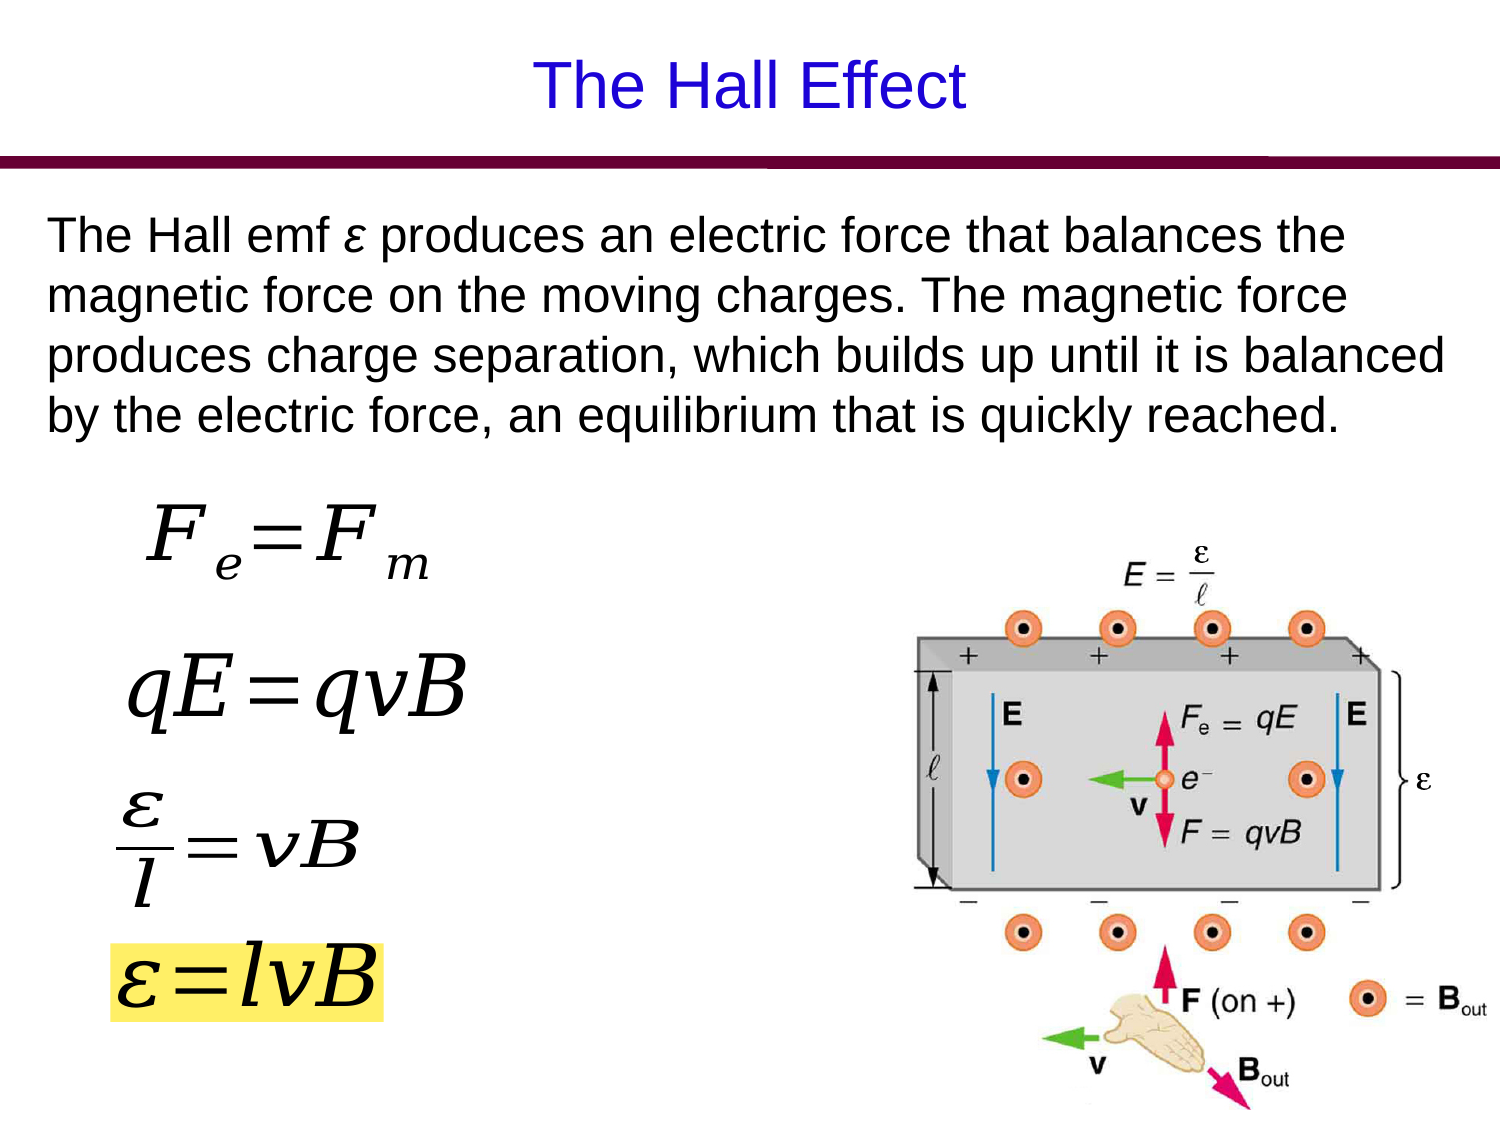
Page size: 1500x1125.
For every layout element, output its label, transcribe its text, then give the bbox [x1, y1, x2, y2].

text_box [108, 941, 386, 1024]
picture [894, 535, 1488, 1110]
text_box The Hall emf ε produces an electric force that balances the magnetic force on the moving charges. The magnetic force produces charge separation, which builds up until it is balanced by the electric force, an equilibrium that is quickly reached. [31, 195, 1475, 485]
title The Hall Effect [55, 18, 1445, 130]
